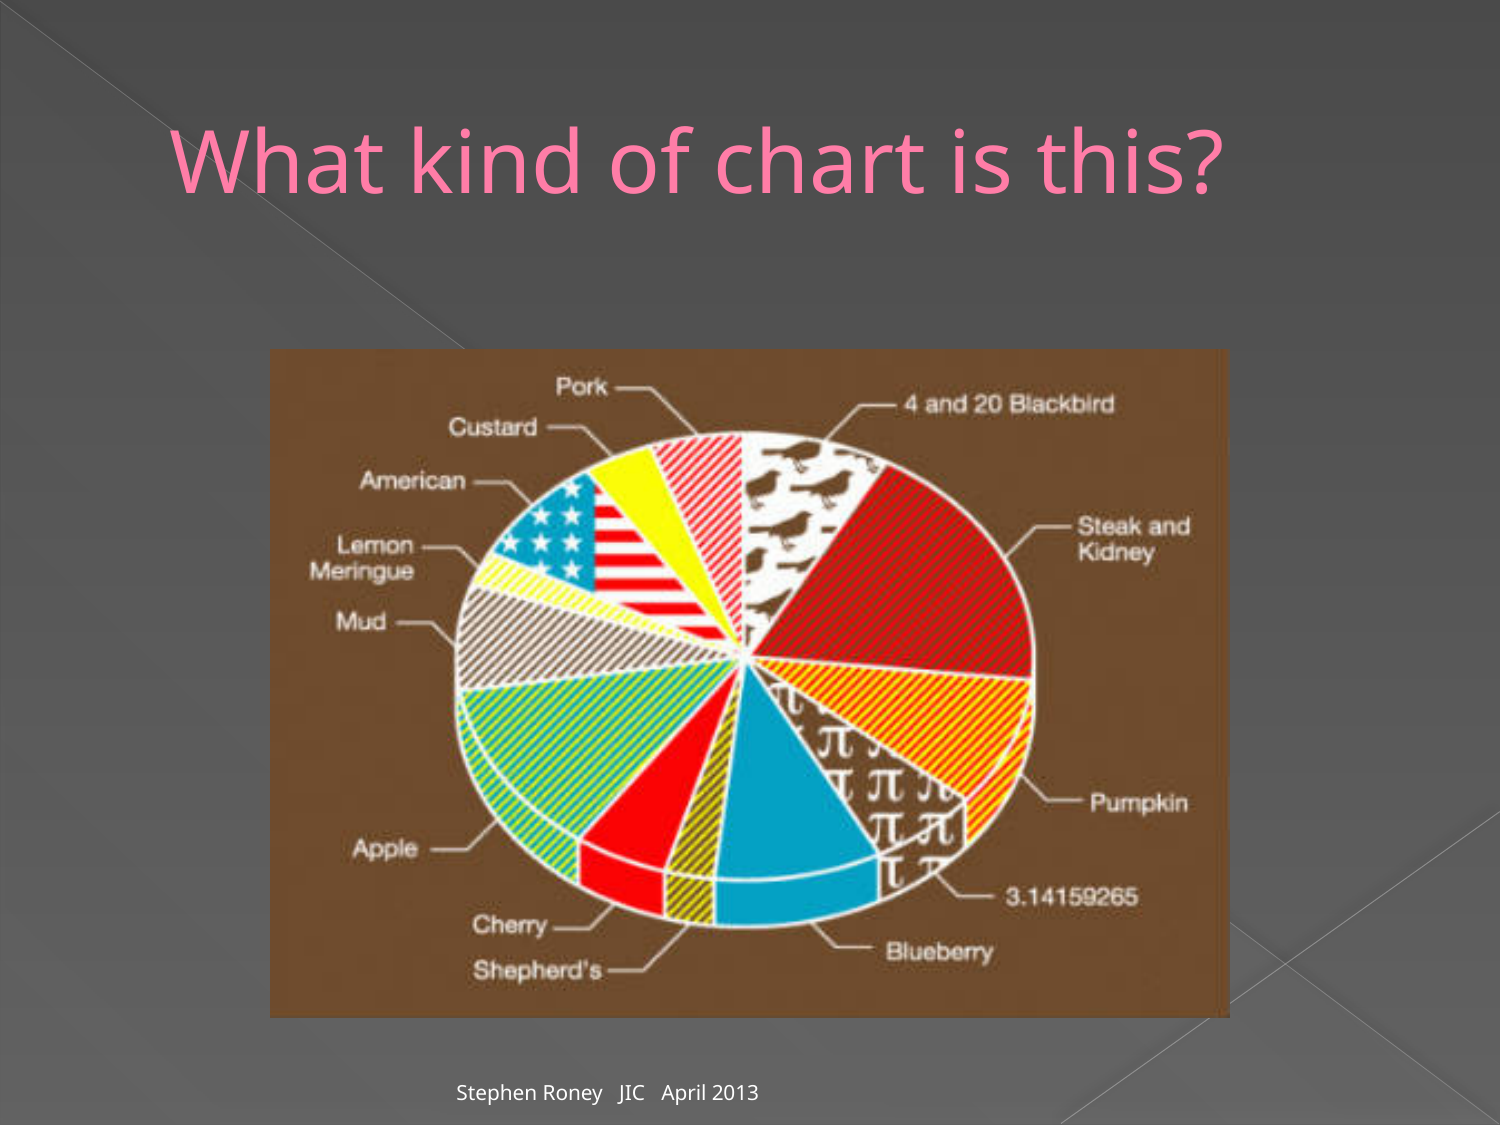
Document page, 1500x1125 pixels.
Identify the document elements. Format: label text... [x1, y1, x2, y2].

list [270, 349, 1230, 1018]
footer Stephen Roney JIC April 2013 [75, 1063, 774, 1113]
title What kind of chart is this? [75, 43, 1425, 274]
